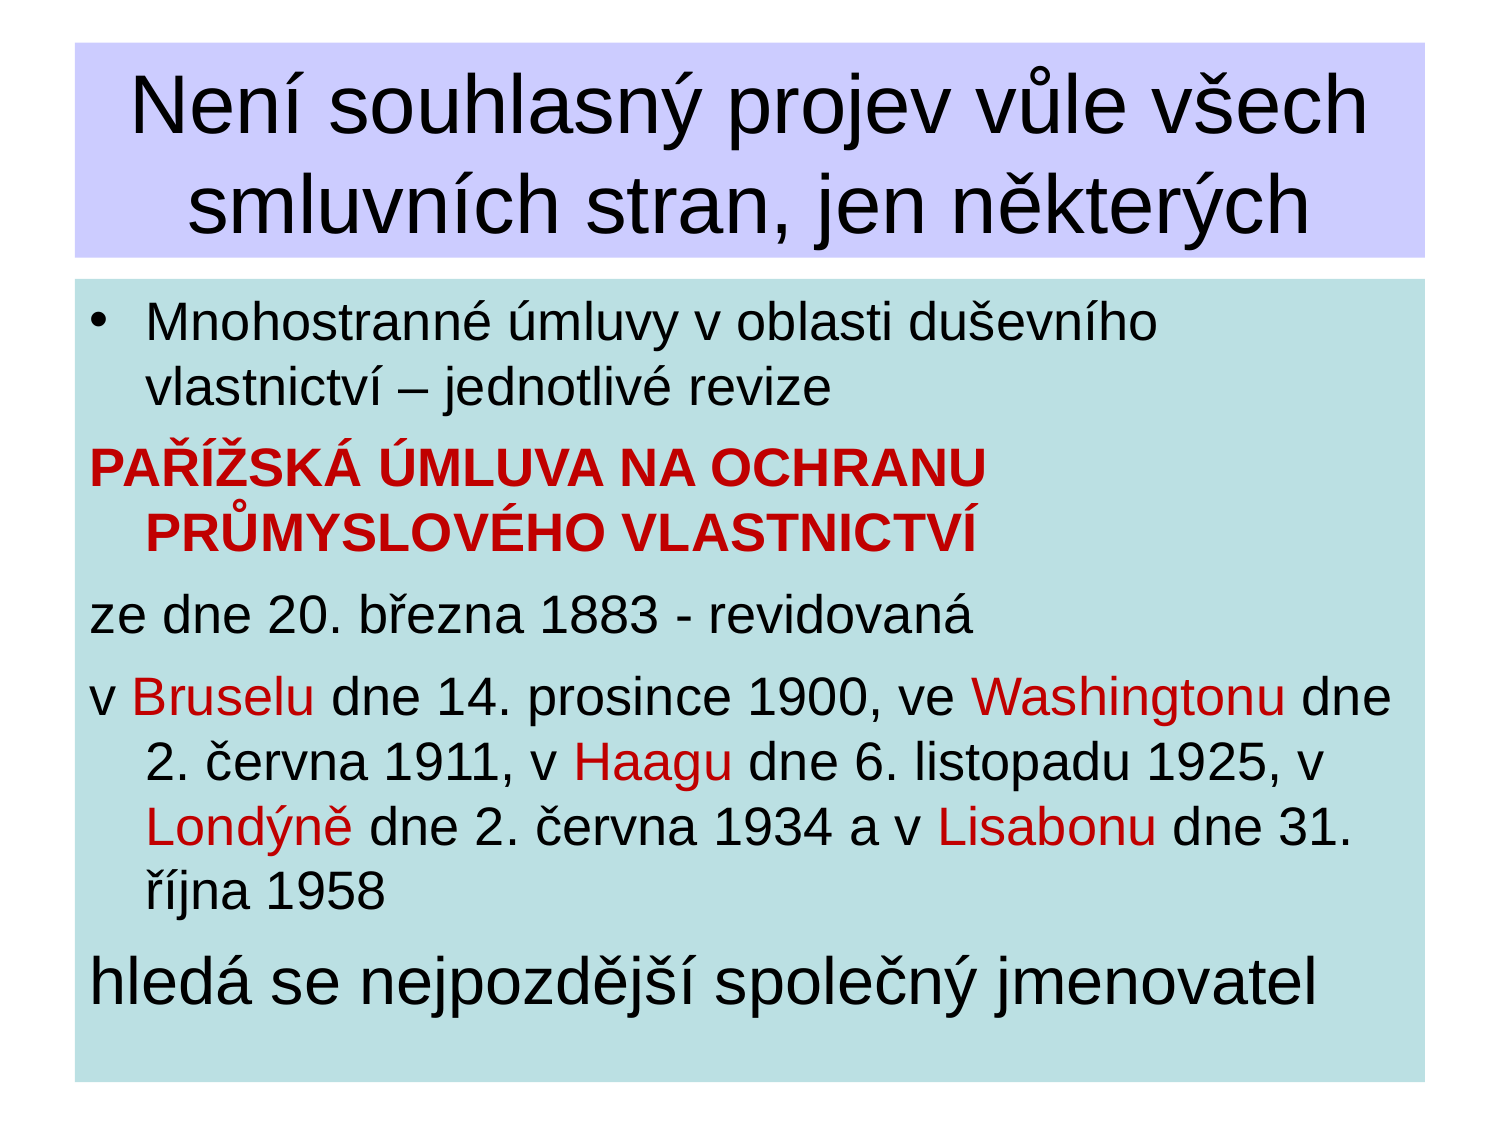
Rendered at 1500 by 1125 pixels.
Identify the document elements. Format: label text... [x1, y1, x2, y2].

text_box Mnohostranné úmluvy v oblasti duševního vlastnictví – jednotlivé revize PAŘÍŽSKÁ ÚMLUVA NA OCHRANU PRŮMYSLOVÉHO VLASTNICTVÍ ze dne 20. března 1883 - revidovaná v Bruselu dne 14. prosince 1900, ve Washingtonu dne 2. června 1911, v Haagu dne 6. listopadu 1925, v Londýně dne 2. června 1934 a v Lisabonu dne 31. října 1958 hledá se nejpozdější společný jmenovatel [74, 278, 1425, 1083]
text_box Není souhlasný projev vůle všech smluvních stran, jen některých [74, 42, 1425, 258]
